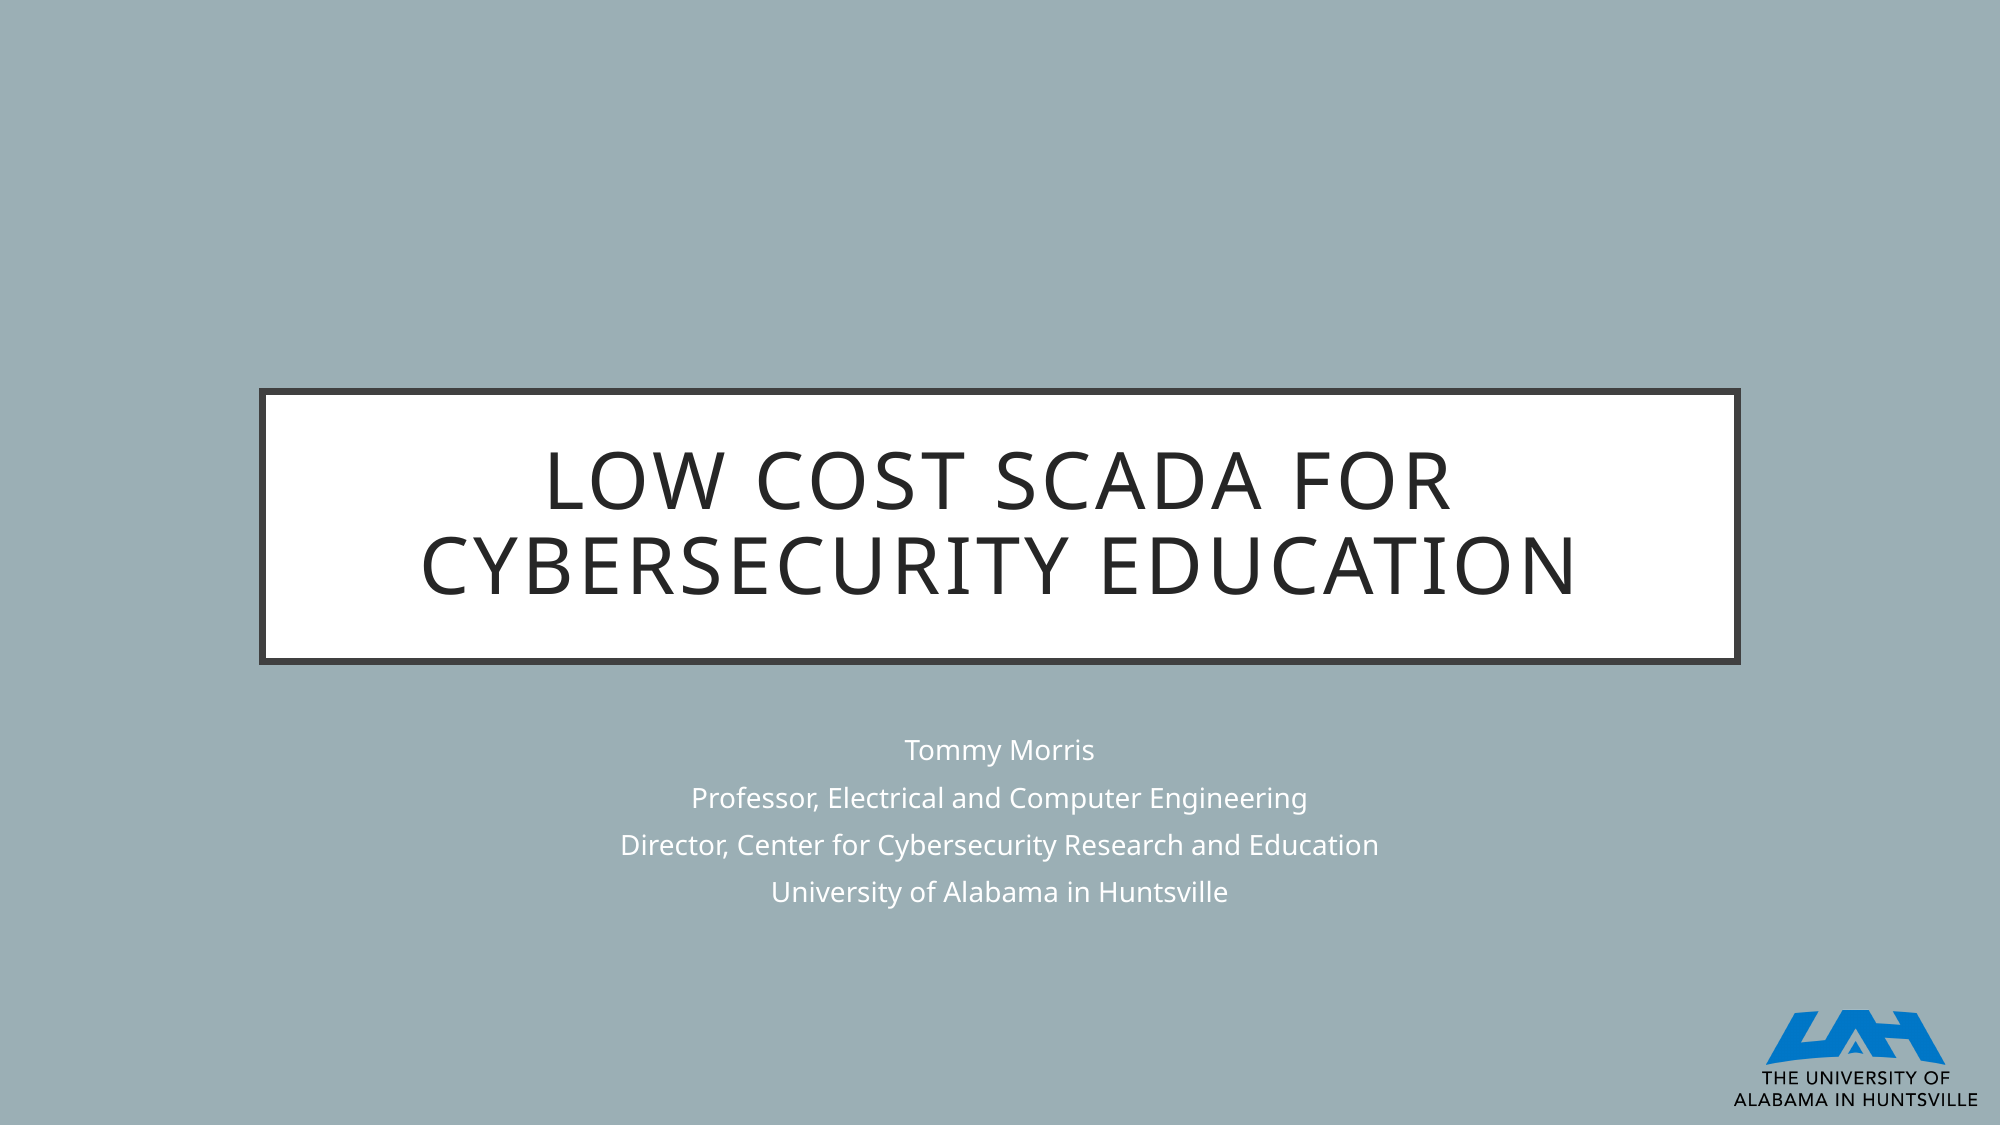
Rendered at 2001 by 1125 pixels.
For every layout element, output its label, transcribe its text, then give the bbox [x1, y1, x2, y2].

picture [1699, 975, 2000, 1125]
title Low Cost SCADA for CyberSecurity Education [259, 388, 1741, 665]
subtitle Tommy Morris Professor, Electrical and Computer Engineering Director, Center for Cybersecurity Research and Education University of Alabama in Huntsville [442, 725, 1558, 918]
